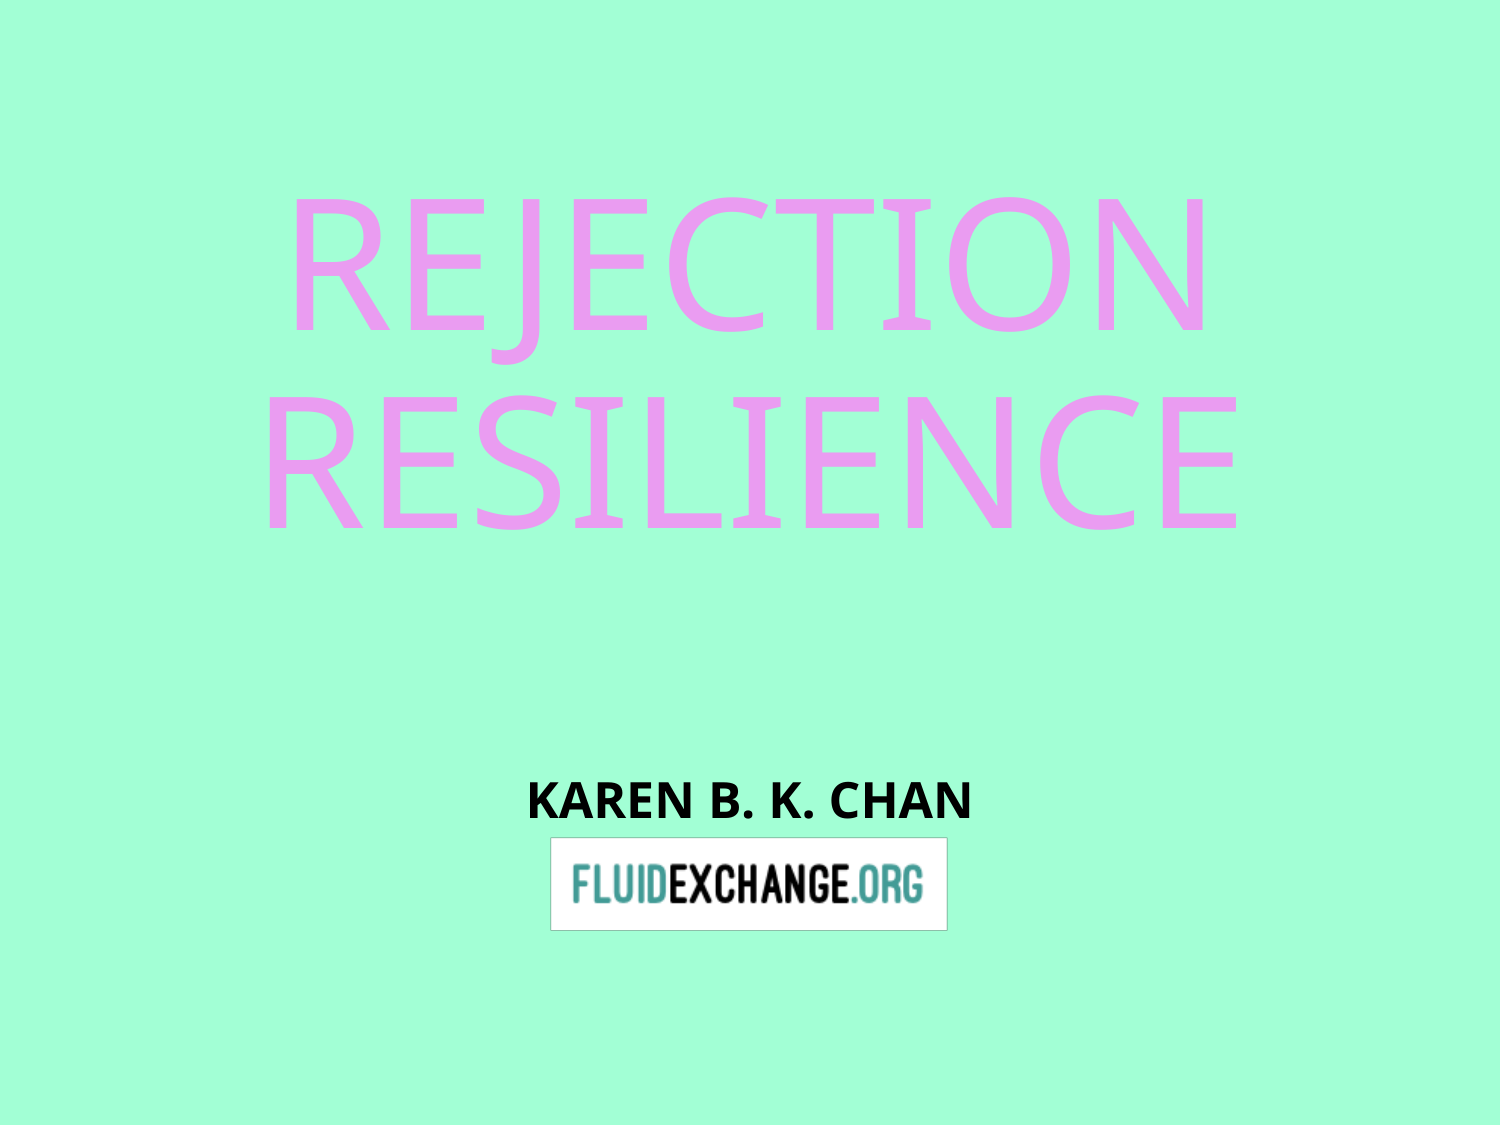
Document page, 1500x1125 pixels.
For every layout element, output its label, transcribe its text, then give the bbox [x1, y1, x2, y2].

title REJECTION RESILIENCE [112, 184, 1388, 576]
subtitle KAREN B. K. CHAN [187, 767, 1313, 1039]
picture [539, 832, 961, 955]
